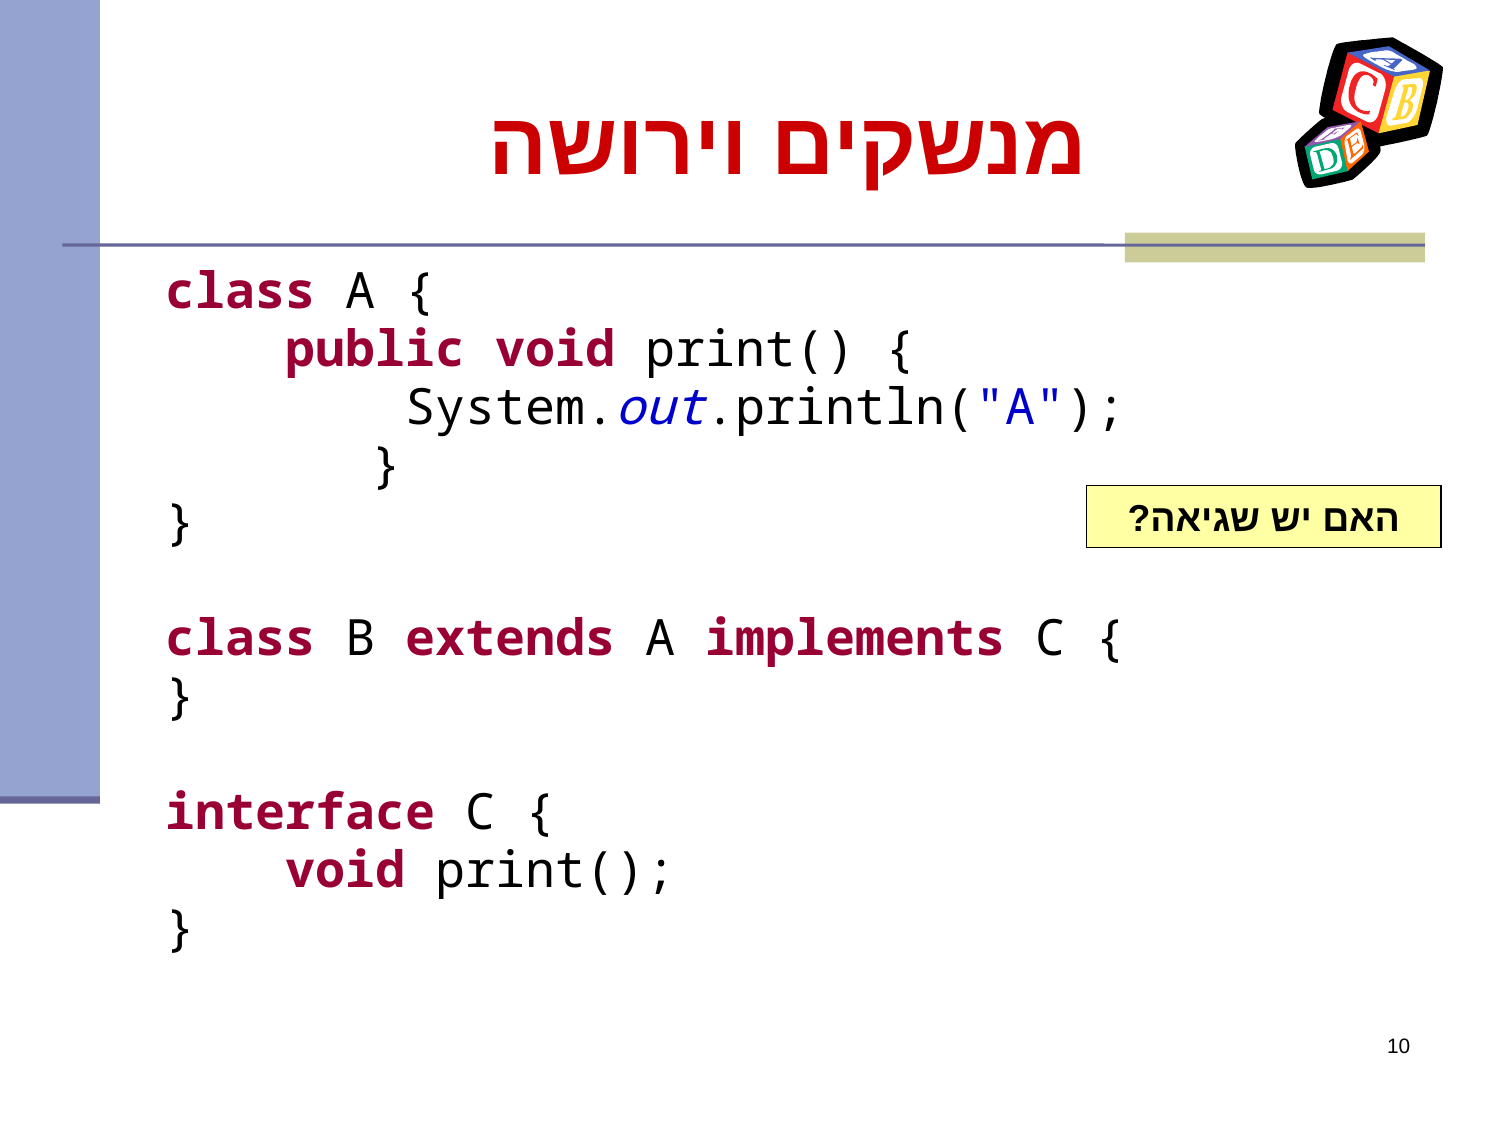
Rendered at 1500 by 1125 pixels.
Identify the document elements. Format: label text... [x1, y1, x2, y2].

list class A { public void print() { System.out.println("A"); } } class B extends A implements C { } interface C { void print(); } [149, 262, 1426, 1006]
text_box האם יש שגיאה? [1086, 485, 1442, 548]
picture [1294, 35, 1446, 191]
slide_number 10 [1112, 1024, 1426, 1101]
title מנשקים וירושה [149, 45, 1426, 234]
